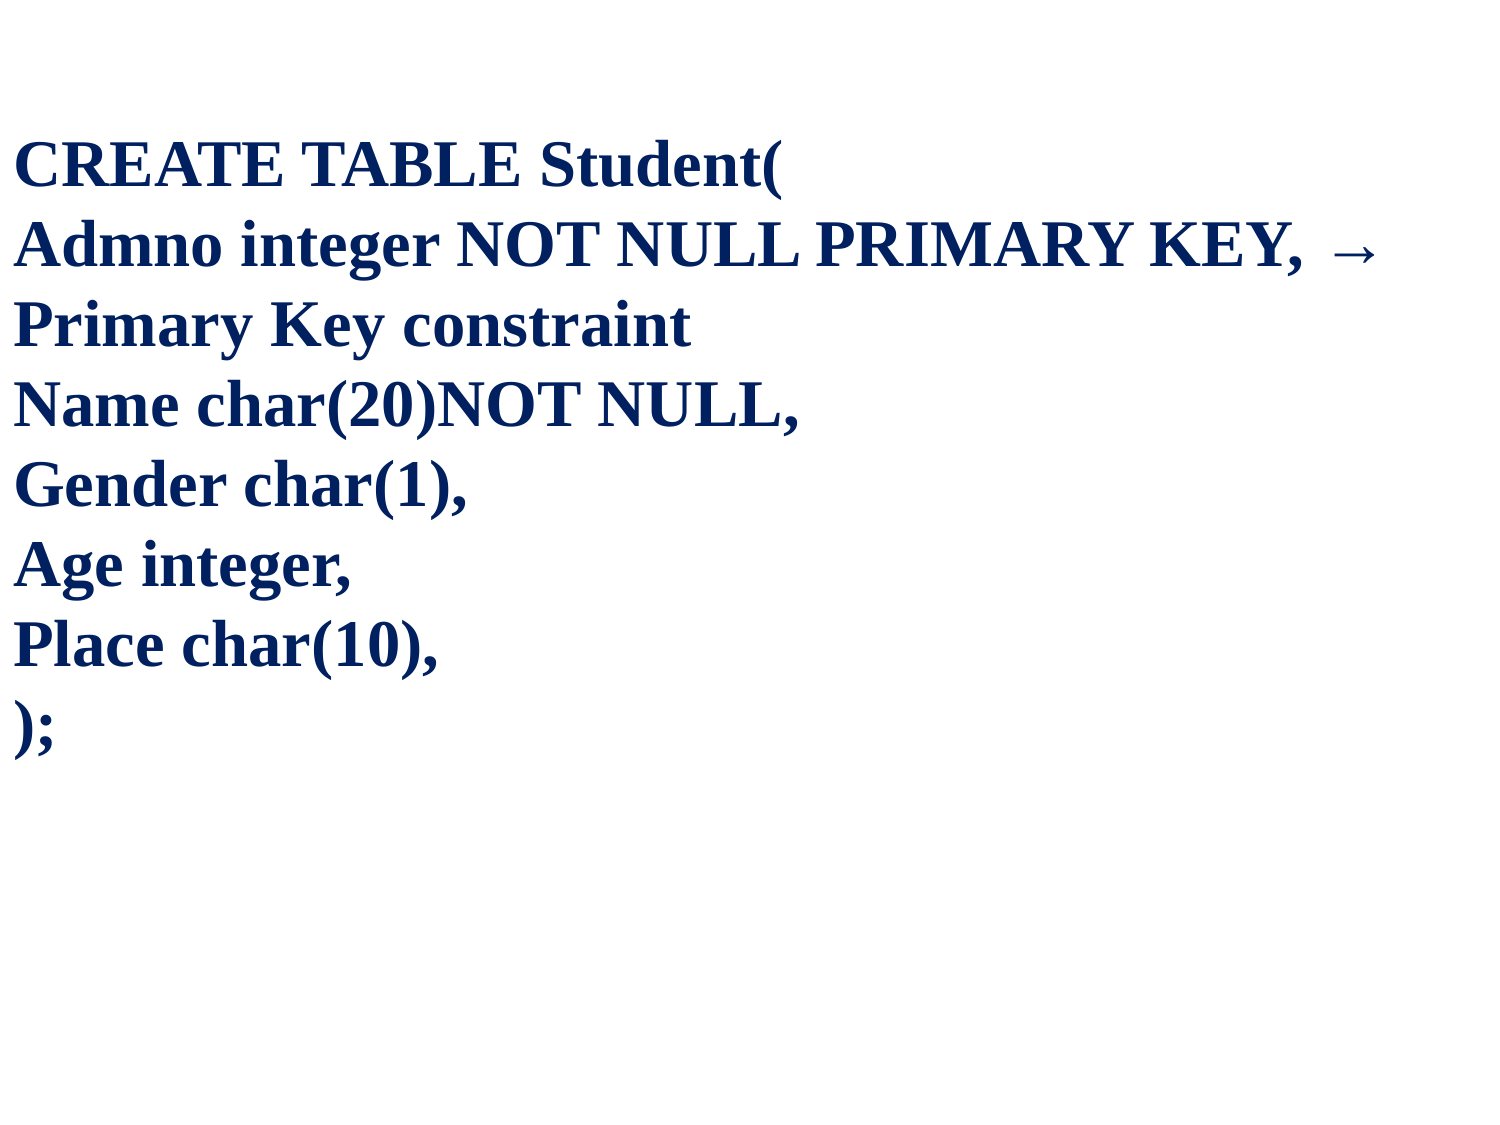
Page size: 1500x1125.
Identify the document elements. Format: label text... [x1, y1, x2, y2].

text_box CREATE TABLE Student( Admno integer NOT NULL PRIMARY KEY, → Primary Key constraint Name char(20)NOT NULL, Gender char(1), Age integer, Place char(10), ); [0, 112, 1499, 767]
